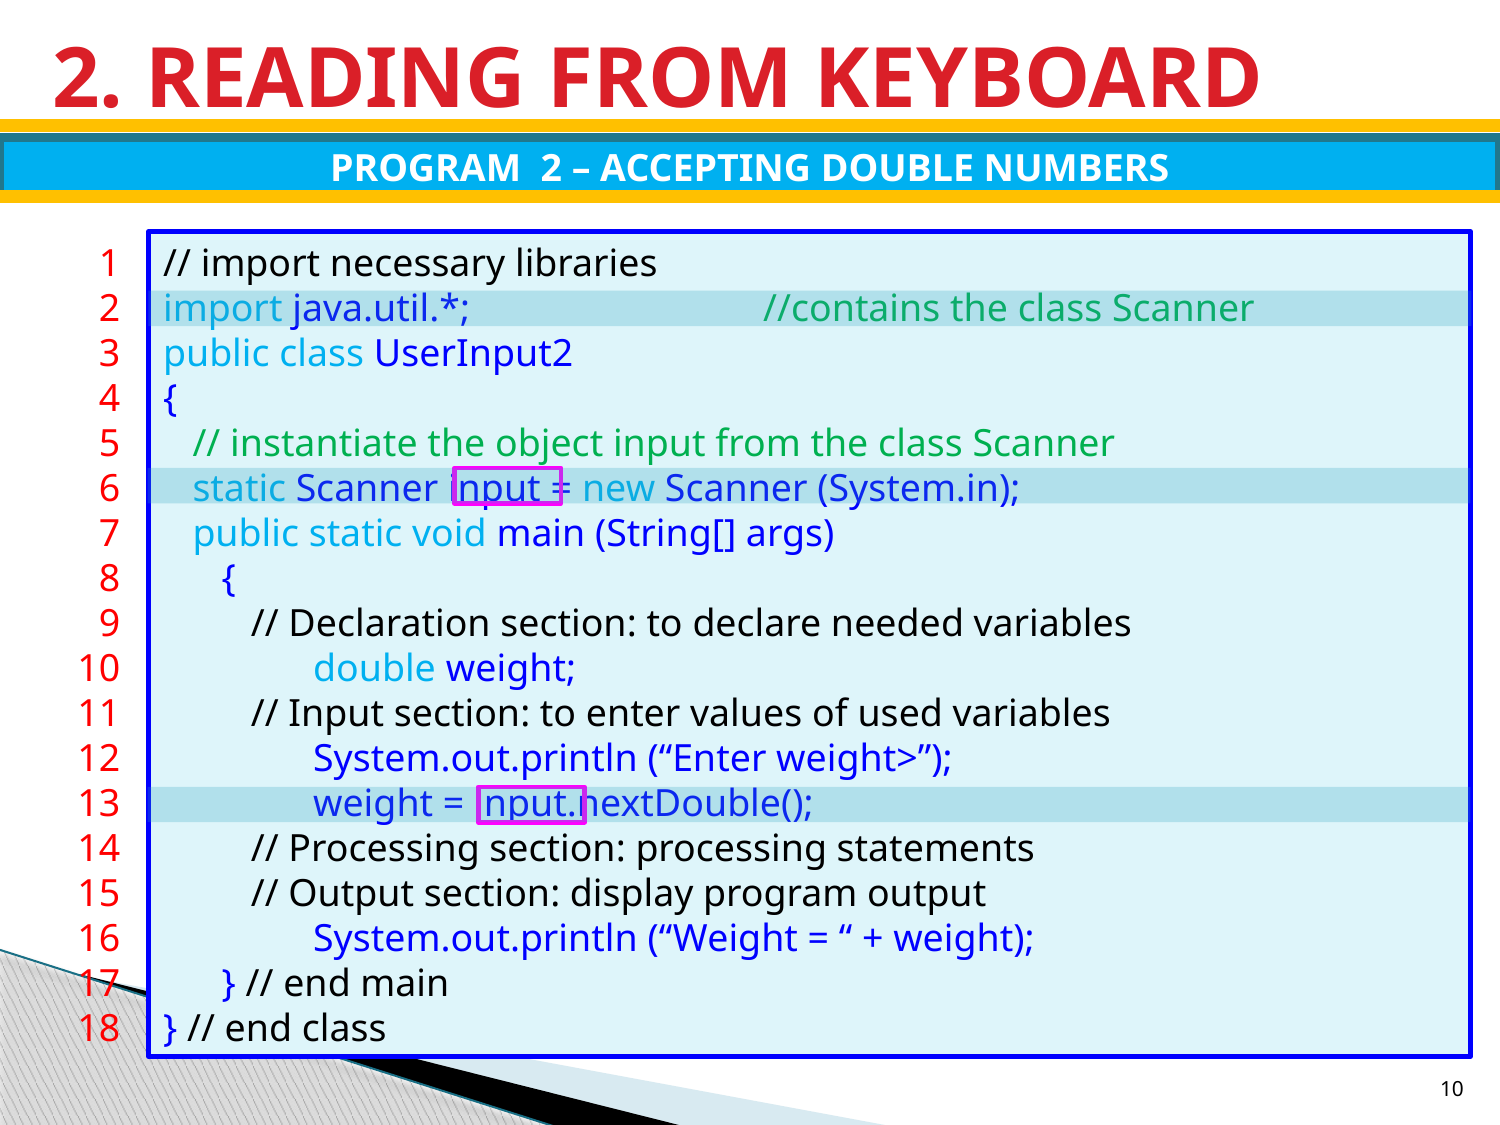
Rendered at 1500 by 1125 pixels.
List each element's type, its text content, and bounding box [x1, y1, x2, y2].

title 2. READING FROM KEYBOARD [37, 24, 1459, 124]
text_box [29, 231, 1471, 1065]
slide_number 10 [1418, 1051, 1479, 1112]
text_box PROGRAM 2 – ACCEPTING DOUBLE NUMBERS [0, 133, 1500, 190]
